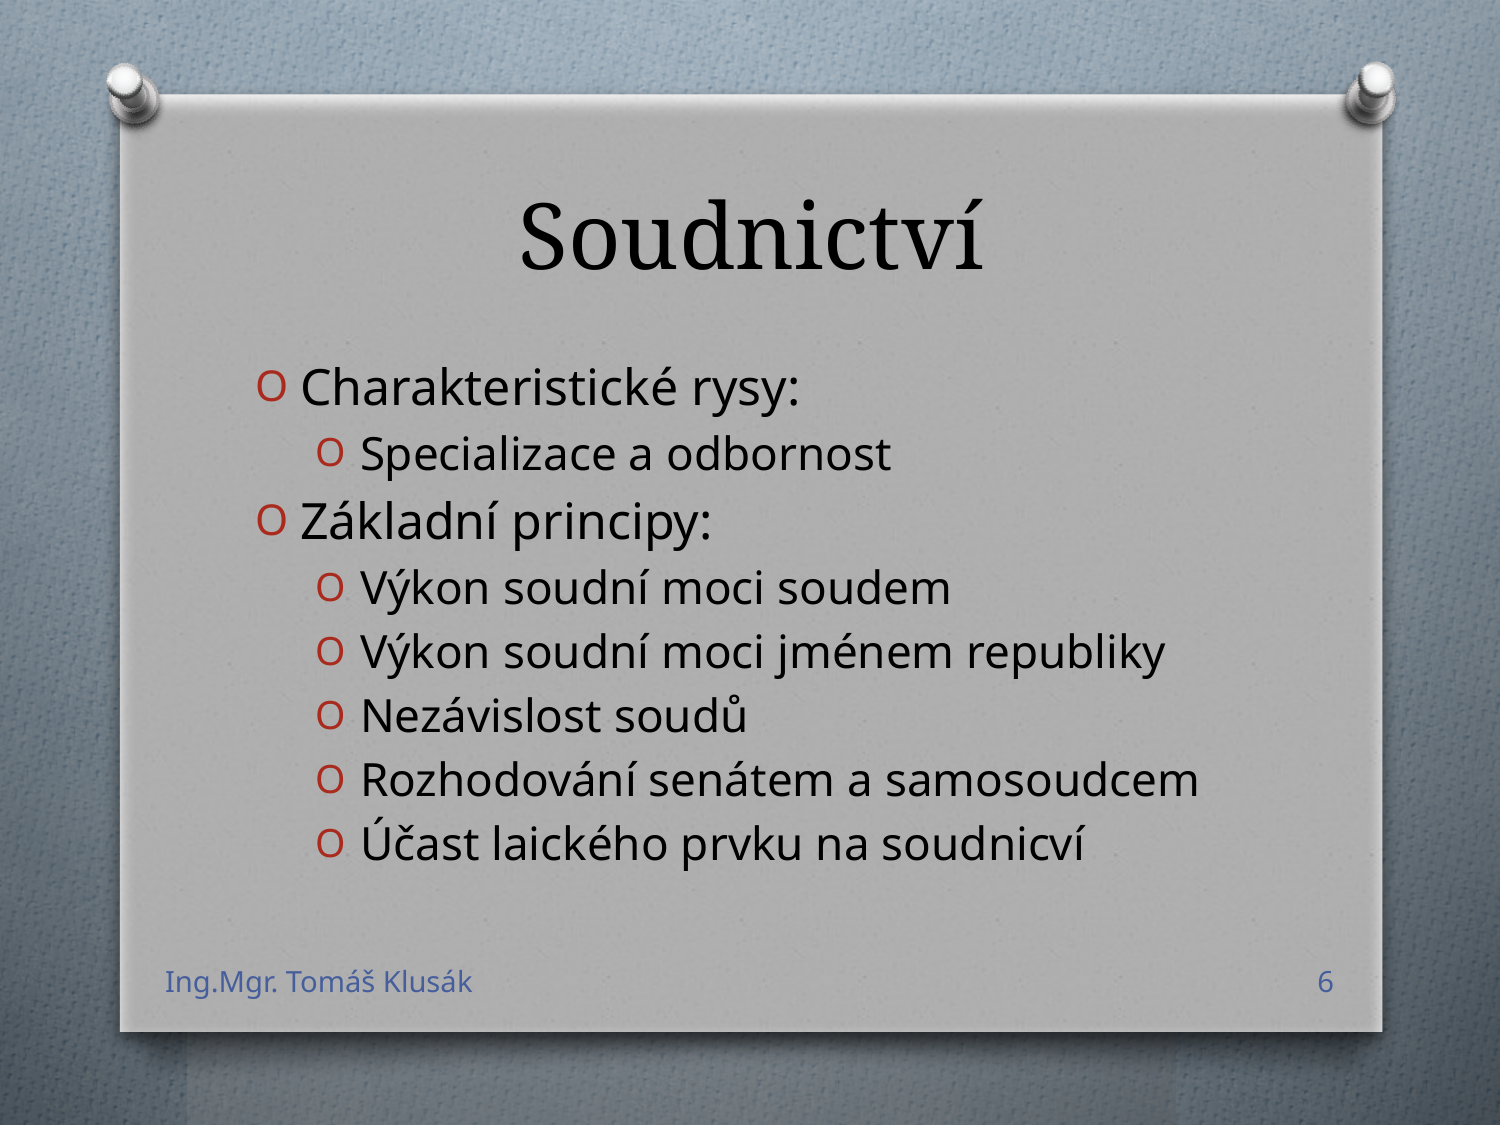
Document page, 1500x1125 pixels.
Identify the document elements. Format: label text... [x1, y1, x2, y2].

slide_number 6 [1258, 952, 1350, 1013]
list Charakteristické rysy: Specializace a odbornost Základní principy: Výkon soudní moci soudem Výkon soudní moci jménem republiky Nezávislost soudů Rozhodování senátem a samosoudcem Účast laického prvku na soudnicví [240, 347, 1257, 939]
footer Ing.Mgr. Tomáš Klusák [150, 952, 1059, 1013]
picture [1317, 35, 1439, 156]
title Soudnictví [179, 134, 1323, 332]
picture [75, 29, 198, 153]
